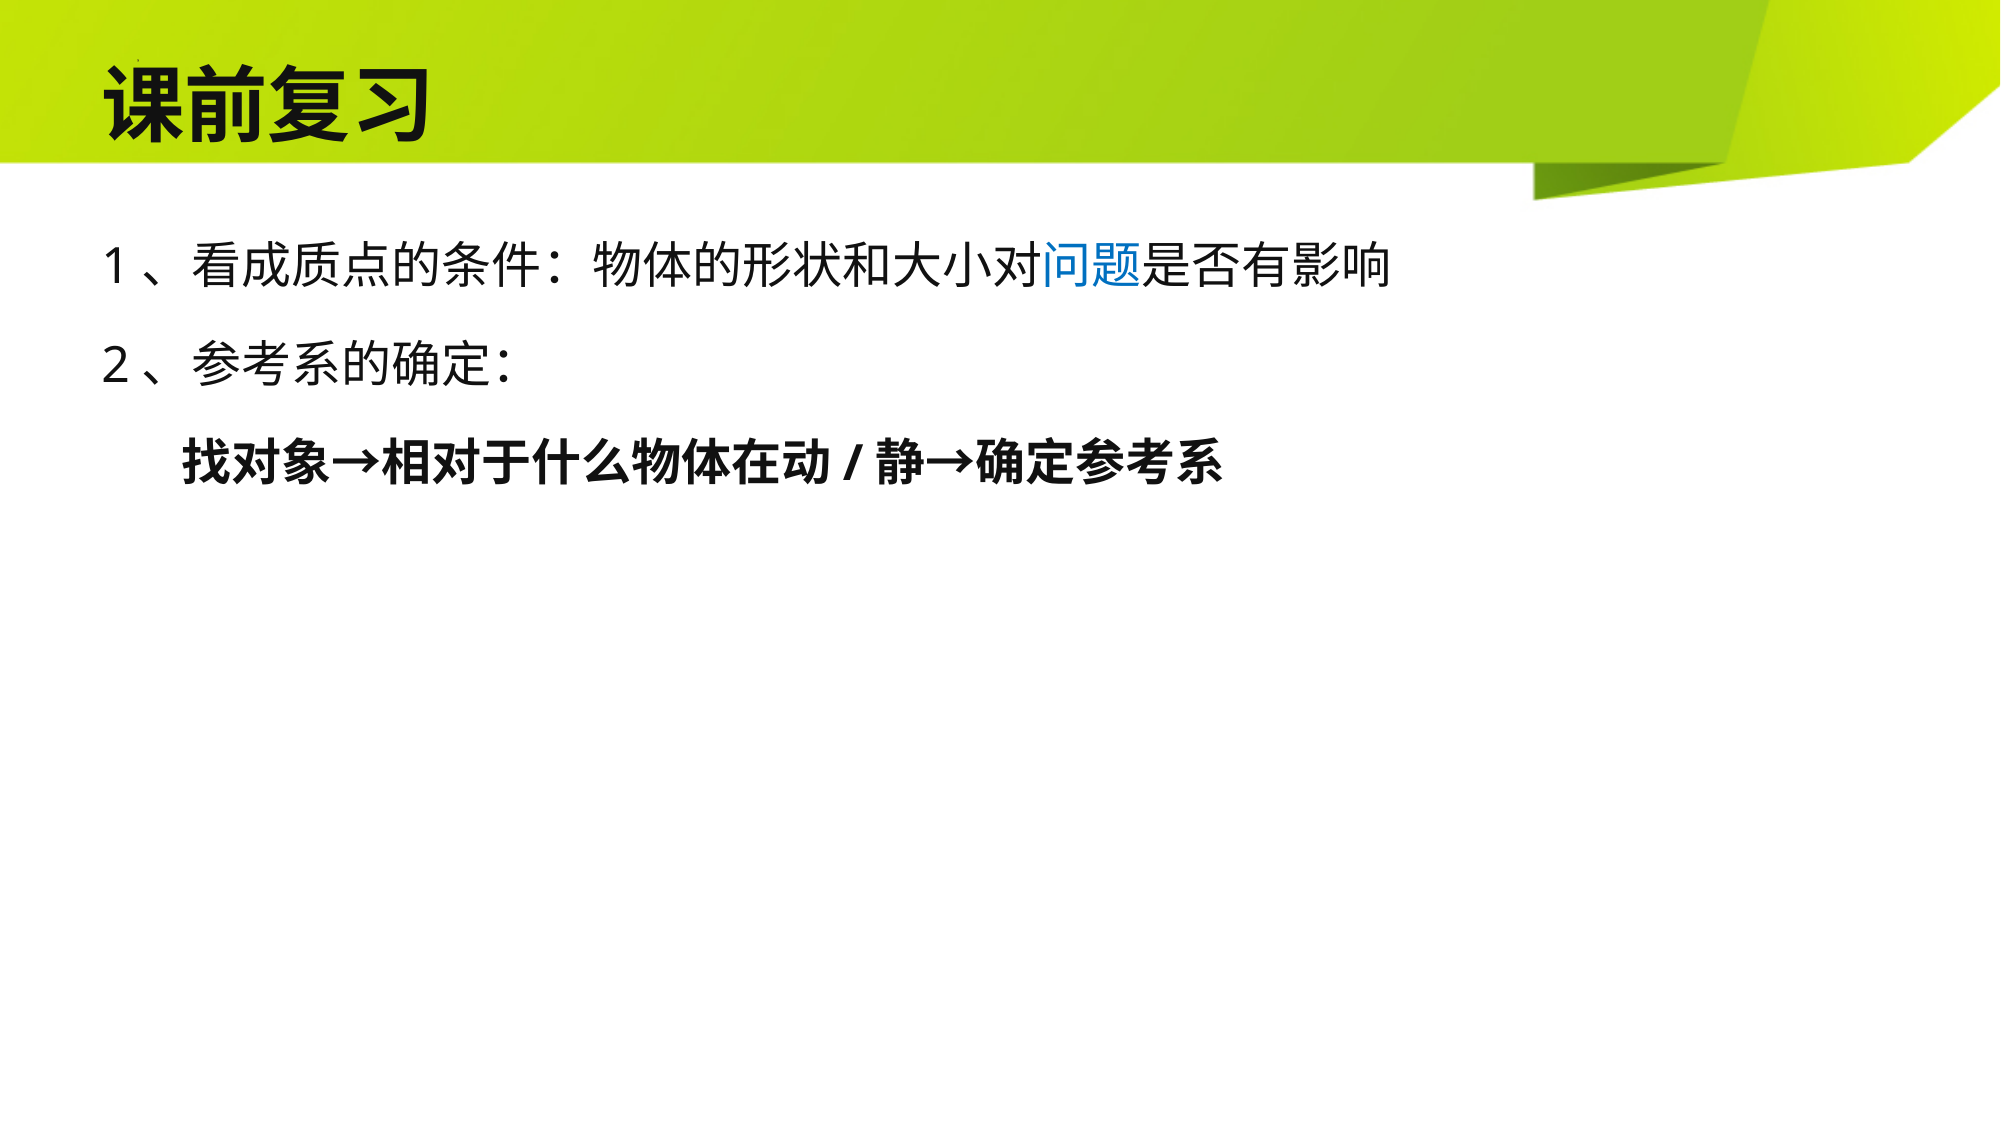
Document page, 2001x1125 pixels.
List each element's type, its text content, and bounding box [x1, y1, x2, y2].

list 1、看成质点的条件：物体的形状和大小对问题是否有影响 2、参考系的确定： 找对象→相对于什么物体在动/静→确定参考系 [86, 196, 1914, 1035]
picture [0, 0, 2001, 1125]
title 课前复习 [86, 42, 1914, 161]
